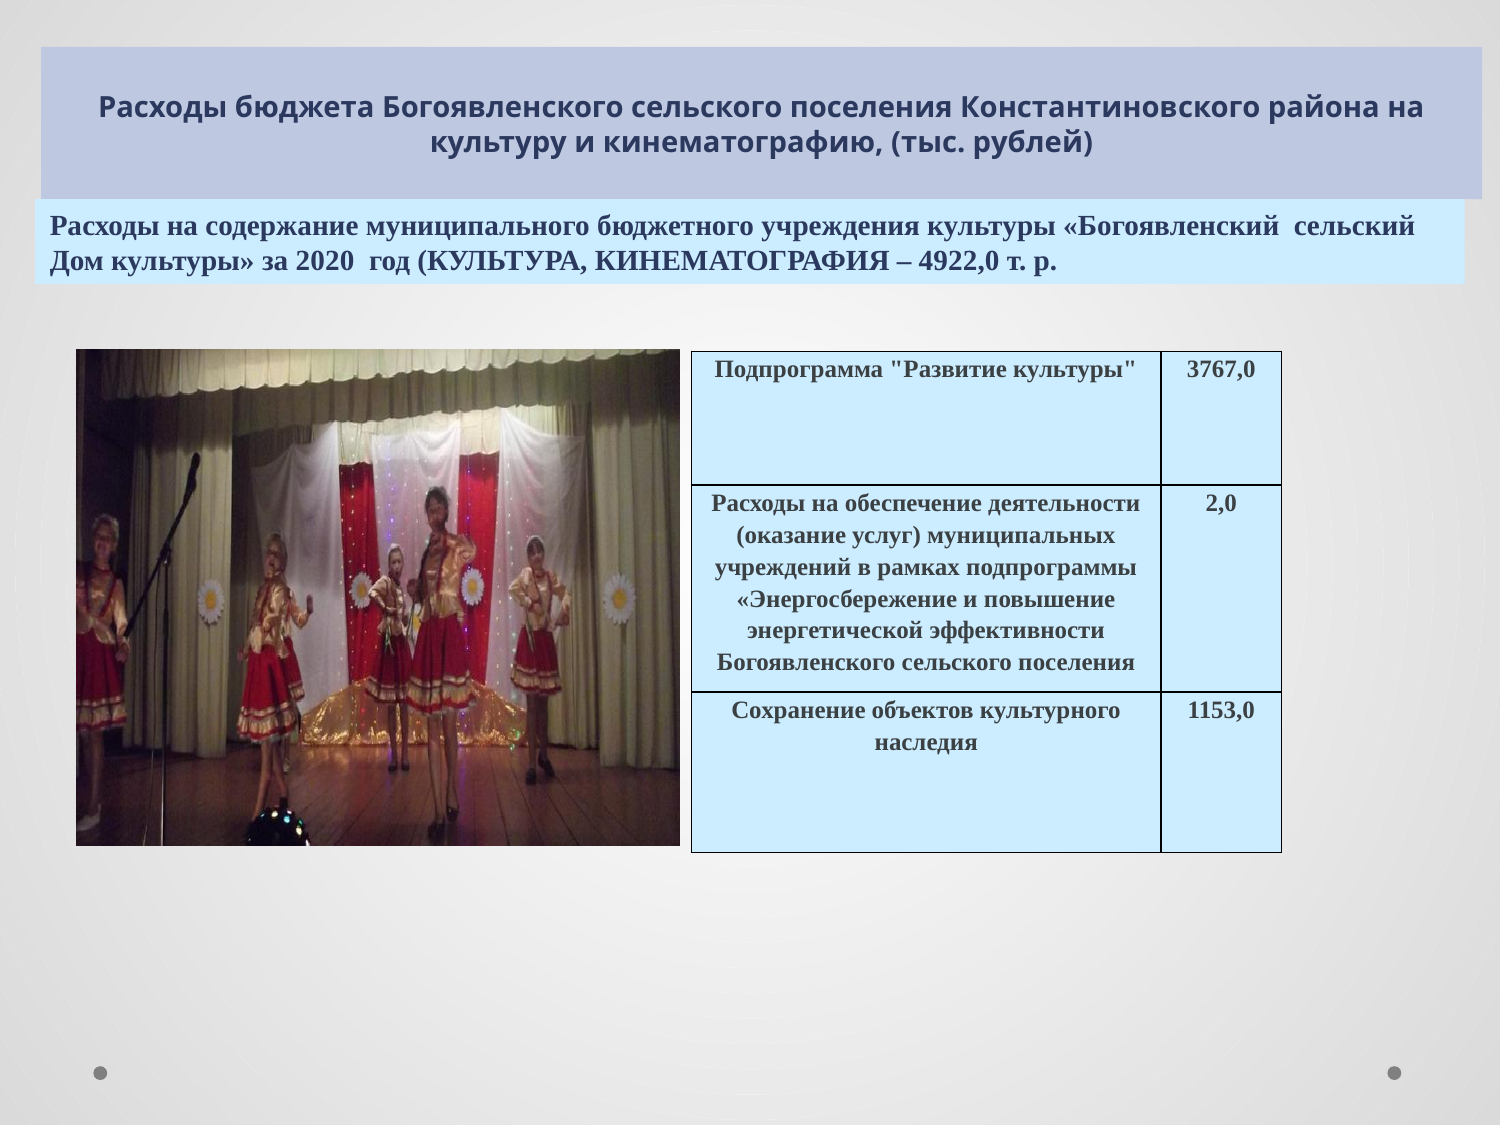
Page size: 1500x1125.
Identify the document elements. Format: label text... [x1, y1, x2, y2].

table_cell 2,0 [1162, 486, 1281, 691]
text_box Расходы бюджета Богоявленского сельского поселения Константиновского района на культуру и кинематографию, (тыс. рублей) [41, 46, 1483, 200]
text_box Расходы на содержание муниципального бюджетного учреждения культуры «Богоявленский сельский Дом культуры» за 2020 год (КУЛЬТУРА, КИНЕМАТОГРАФИЯ – 4922,0 т. р. [35, 199, 1465, 284]
table_cell 1153,0 [1162, 693, 1281, 852]
table_cell Сохранение объектов культурного наследия [692, 693, 1160, 852]
table_header Подпрограмма "Развитие культуры" [692, 352, 1160, 484]
table_header 3767,0 [1162, 352, 1281, 484]
table_cell Расходы на обеспечение деятельности (оказание услуг) муниципальных учреждений в рамках подпрограммы «Энергосбережение и повышение энергетической эффективности Богоявленского сельского поселения [692, 486, 1160, 691]
picture [76, 349, 680, 847]
